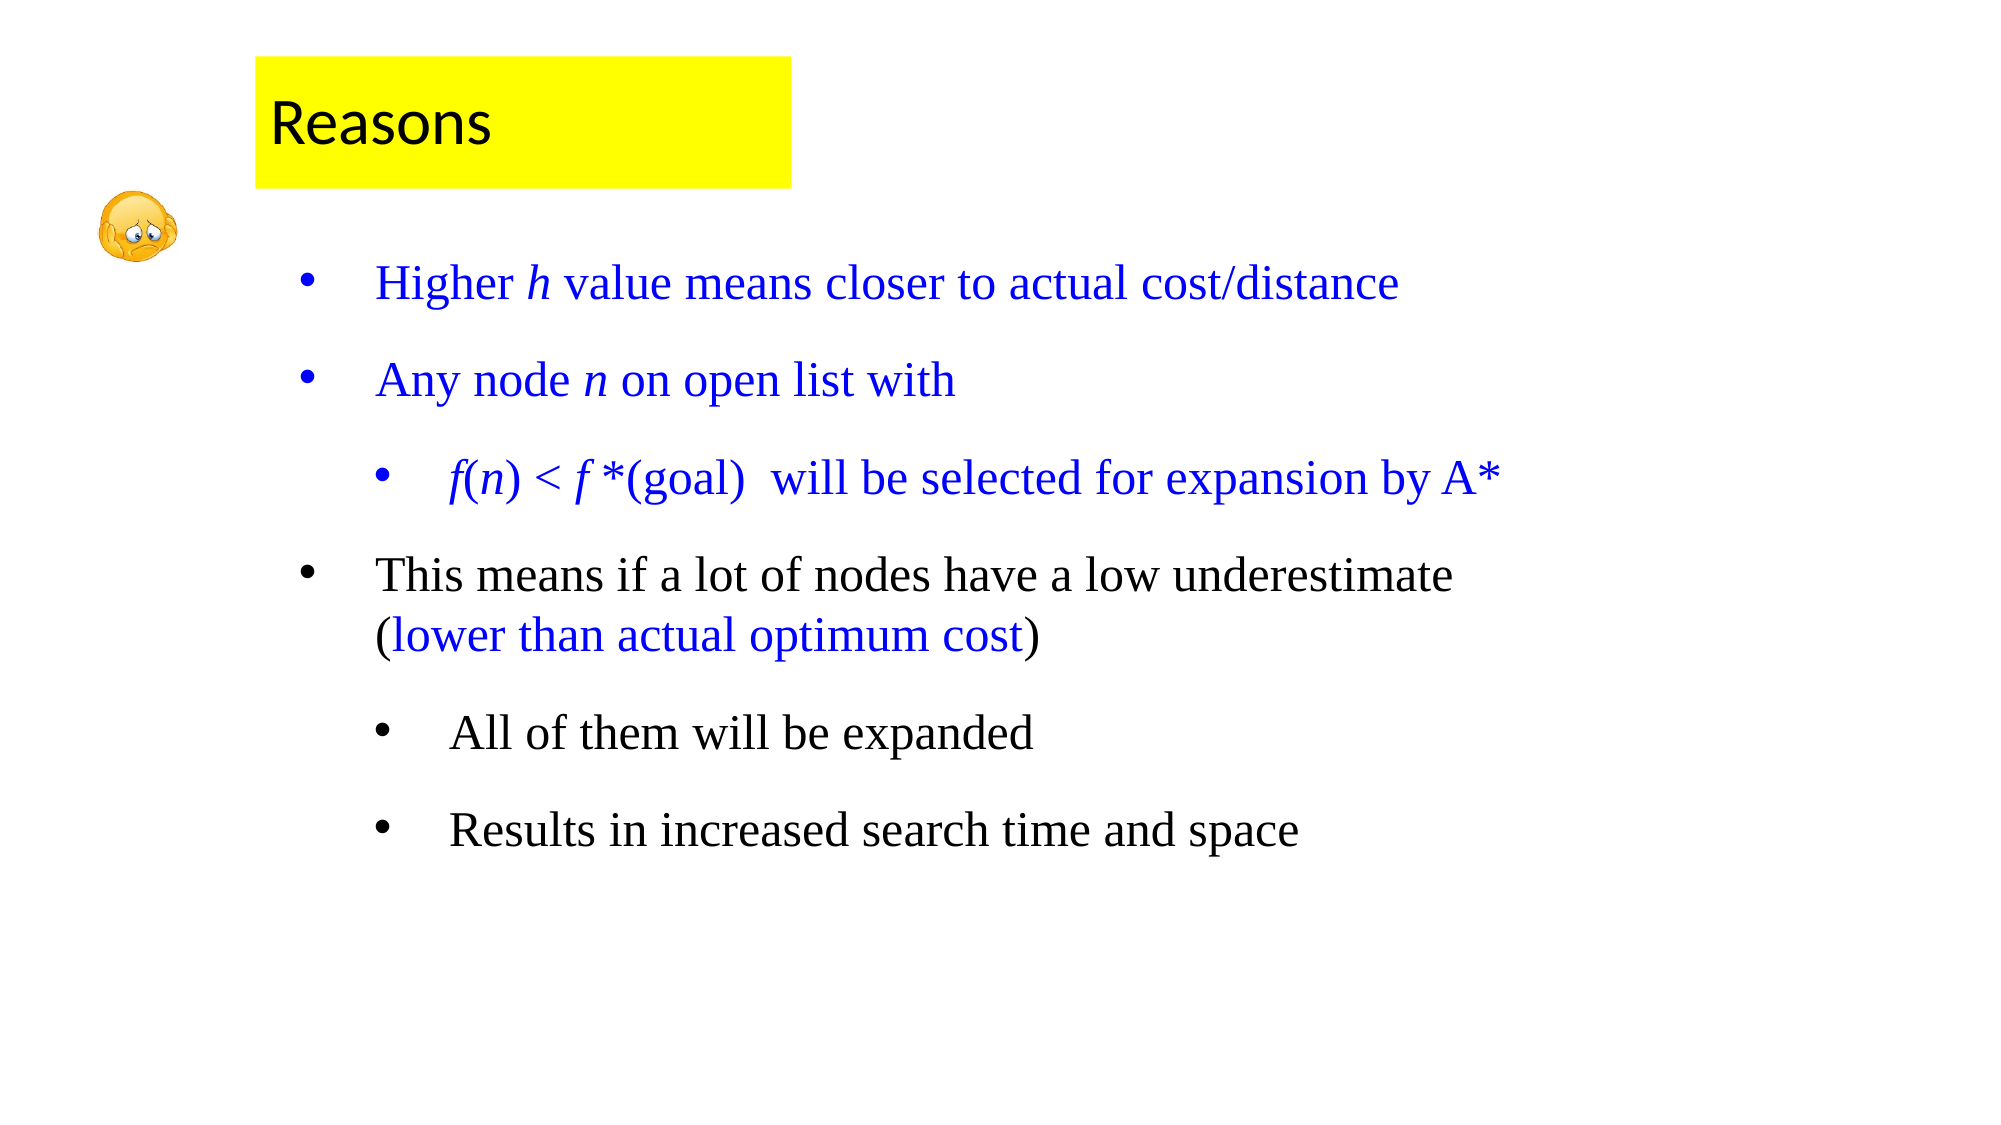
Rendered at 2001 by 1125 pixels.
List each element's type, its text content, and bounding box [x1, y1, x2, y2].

picture [97, 188, 179, 263]
title Reasons [255, 56, 792, 189]
list Higher h value means closer to actual cost/distance Any node n on open list with f(n) < f *(goal) will be selected for expansion by A* This means if a lot of nodes have a low underestimate (lower than actual optimum cost) All of them will be expanded Results in increased search time and space [283, 241, 1570, 956]
